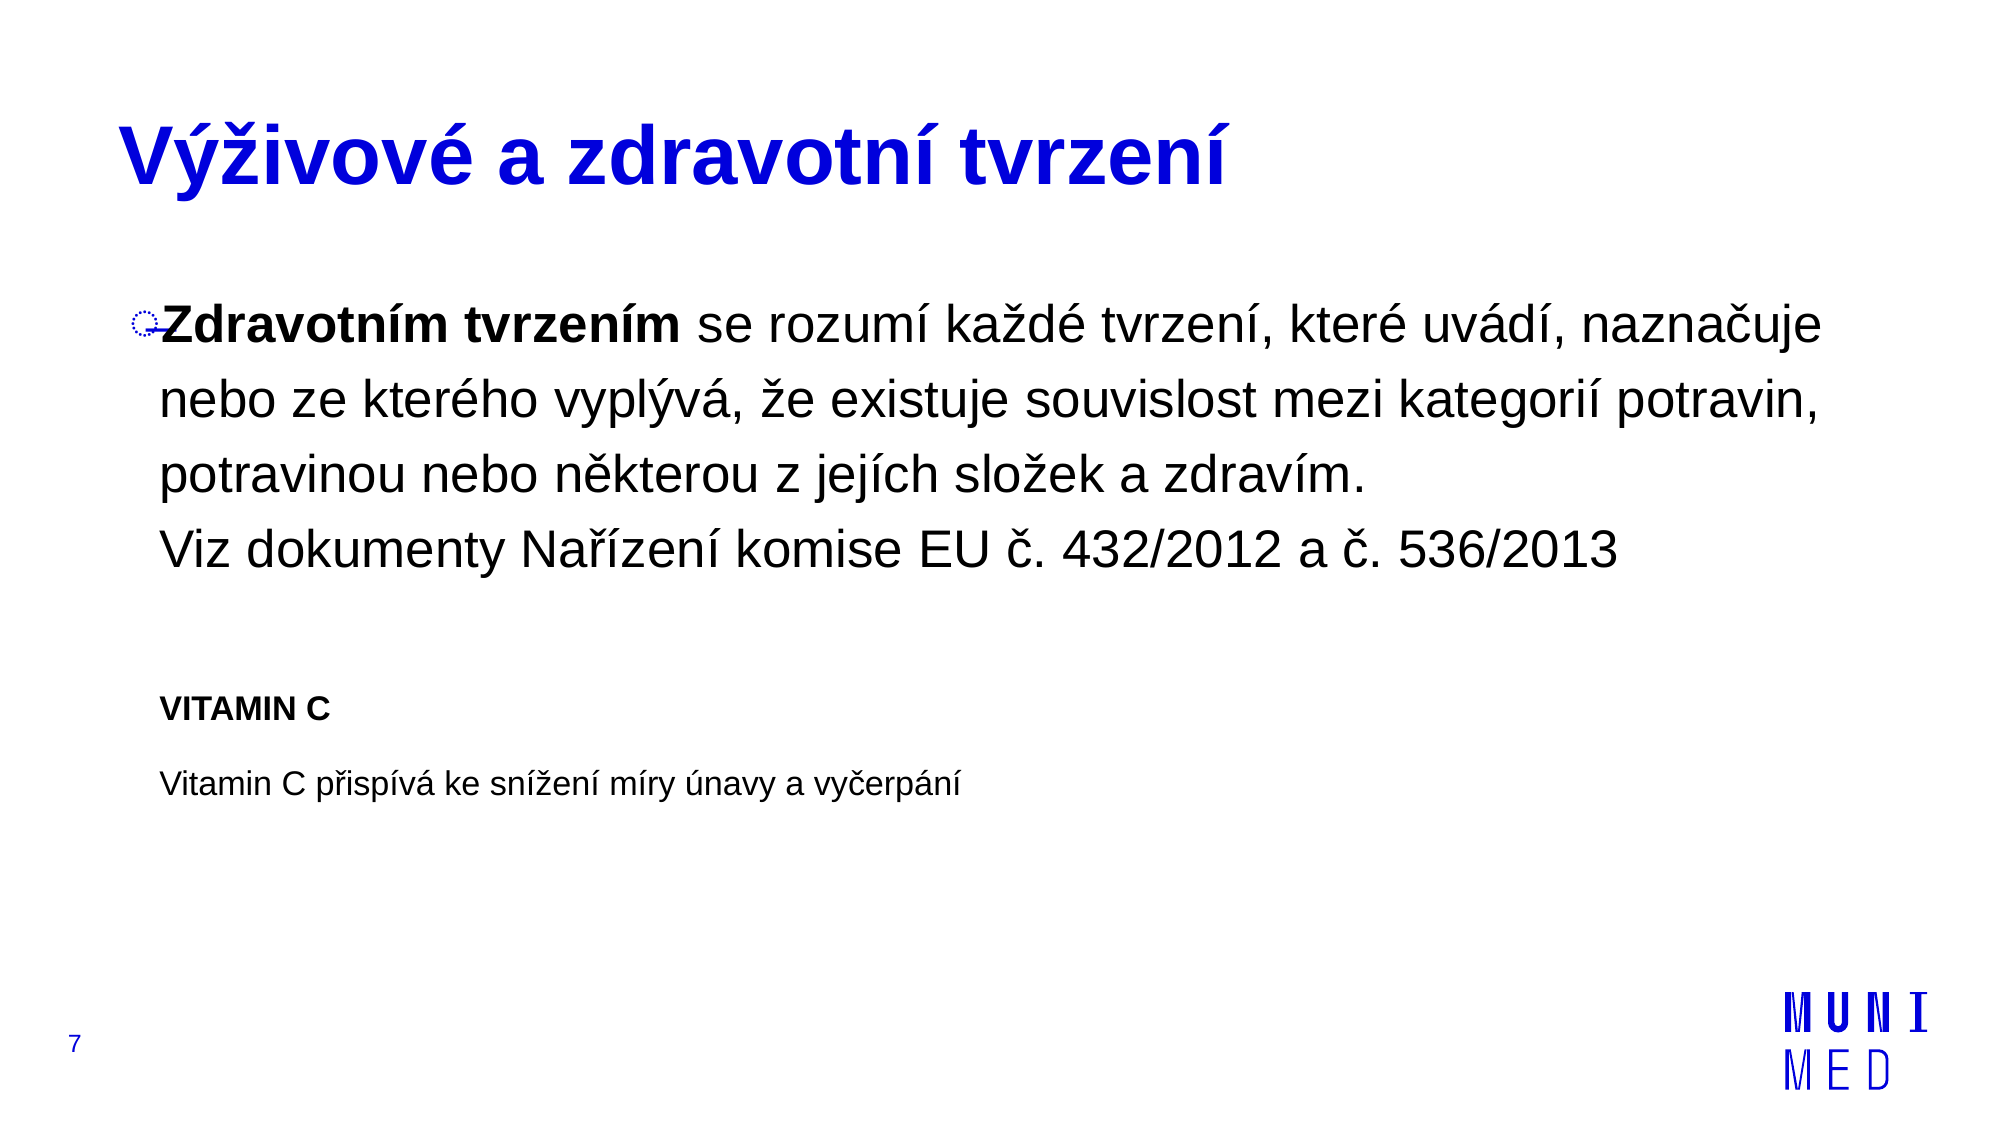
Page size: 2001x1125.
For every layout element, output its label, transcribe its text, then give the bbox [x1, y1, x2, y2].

list Zdravotním tvrzením se rozumí každé tvrzení, které uvádí, naznačuje nebo ze kterého vyplývá, že existuje souvislost mezi kategorií potravin, potravinou nebo některou z jejích složek a zdravím. Viz dokumenty Nařízení komise EU č. 432/2012 a č. 536/2013 VITAMIN C Vitamin C přispívá ke snížení míry únavy a vyčerpání [118, 277, 1883, 957]
slide_number 7 [67, 1021, 110, 1063]
title Výživové a zdravotní tvrzení [118, 118, 1883, 193]
